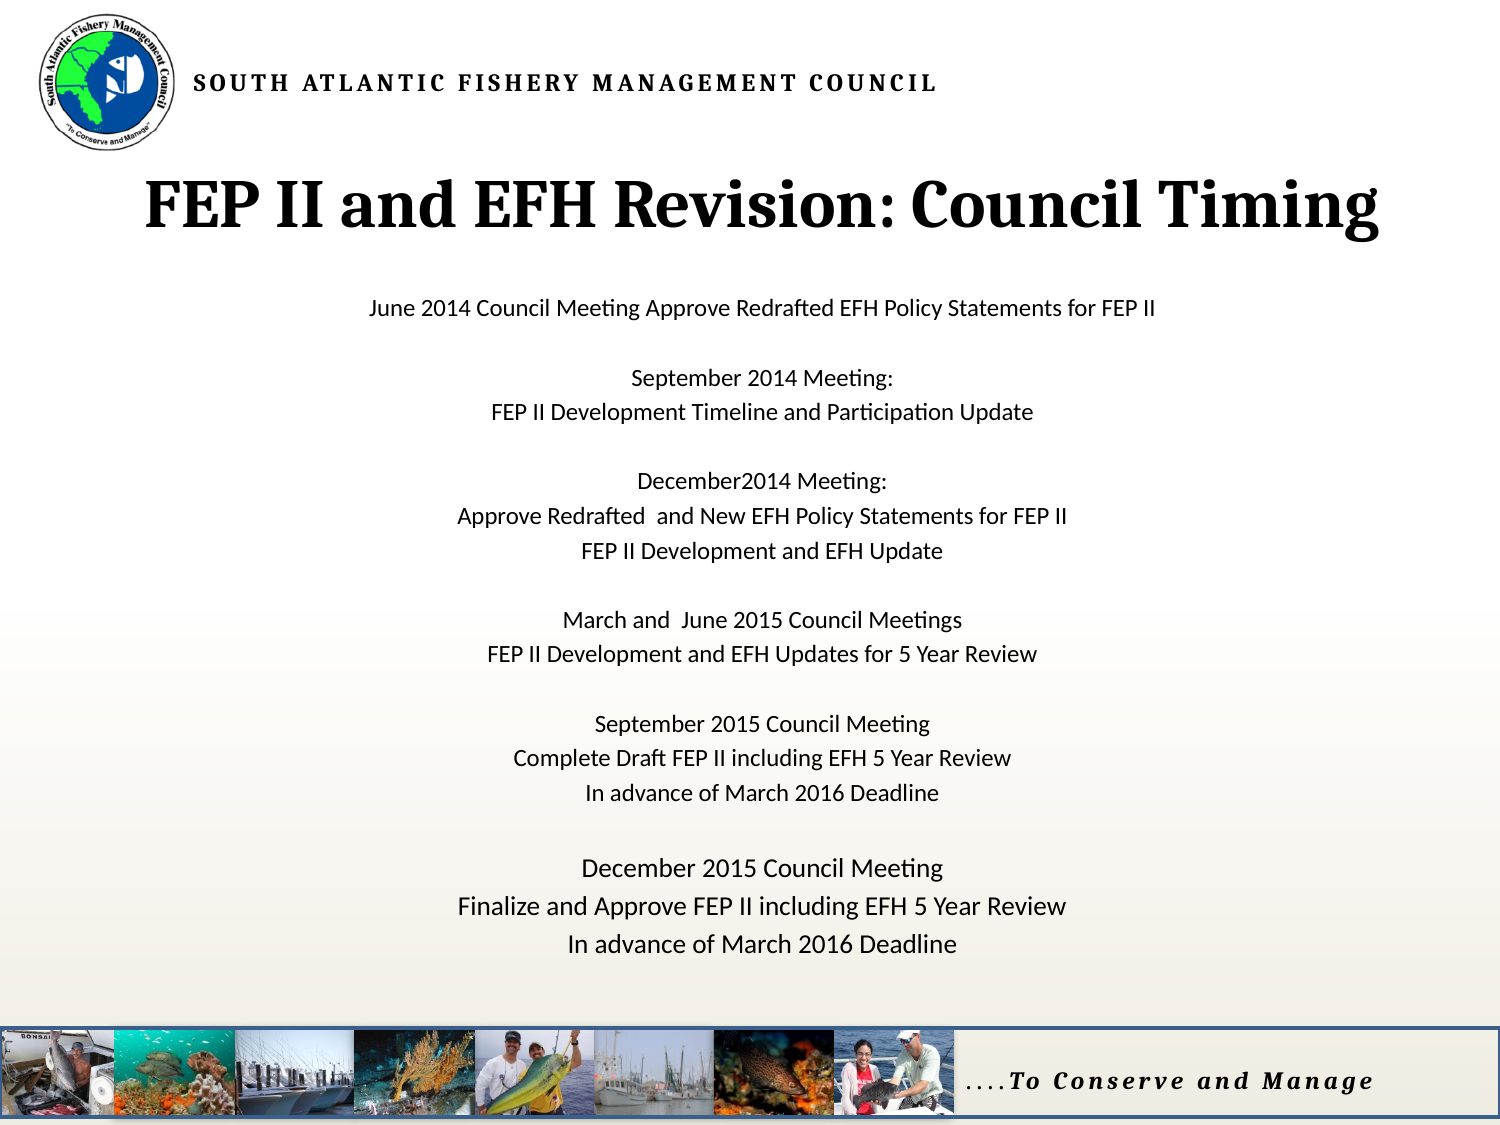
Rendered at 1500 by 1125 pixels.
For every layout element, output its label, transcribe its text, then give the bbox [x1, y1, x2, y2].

picture [2, 1030, 954, 1115]
subtitle June 2014 Council Meeting Approve Redrafted EFH Policy Statements for FEP II September 2014 Meeting: FEP II Development Timeline and Participation Update December2014 Meeting: Approve Redrafted and New EFH Policy Statements for FEP II FEP II Development and EFH Update March and June 2015 Council Meetings FEP II Development and EFH Updates for 5 Year Review September 2015 Council Meeting Complete Draft FEP II including EFH 5 Year Review In advance of March 2016 Deadline December 2015 Council Meeting Finalize and Approve FEP II including EFH 5 Year Review In advance of March 2016 Deadline [75, 249, 1450, 975]
picture [37, 12, 175, 151]
title FEP II and EFH Revision: Council Timing [125, 149, 1400, 250]
